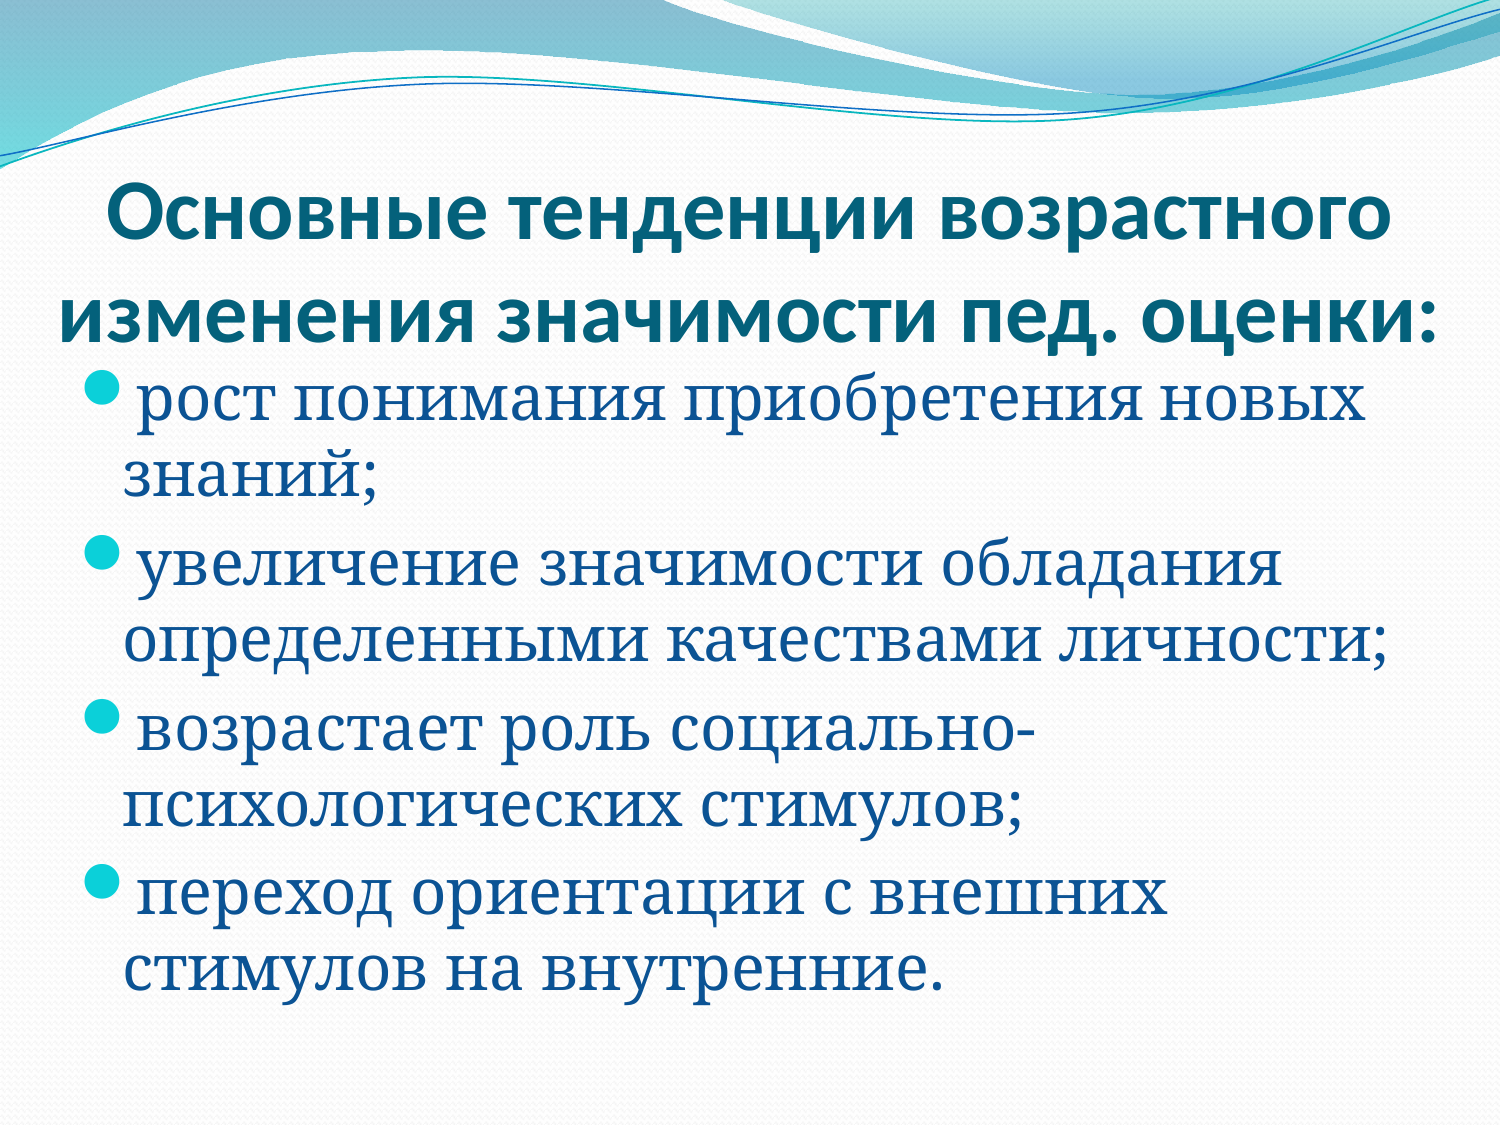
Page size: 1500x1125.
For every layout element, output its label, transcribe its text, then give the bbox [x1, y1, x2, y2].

title Основные тенденции возрастного изменения значимости пед. оценки: [0, 90, 1500, 361]
list рост понимания приобретения новых знаний; увеличение значимости обладания определенными качествами личности; возрастает роль социально-психологических стимулов; переход ориентации с внешних стимулов на внутренние. [64, 349, 1415, 1070]
